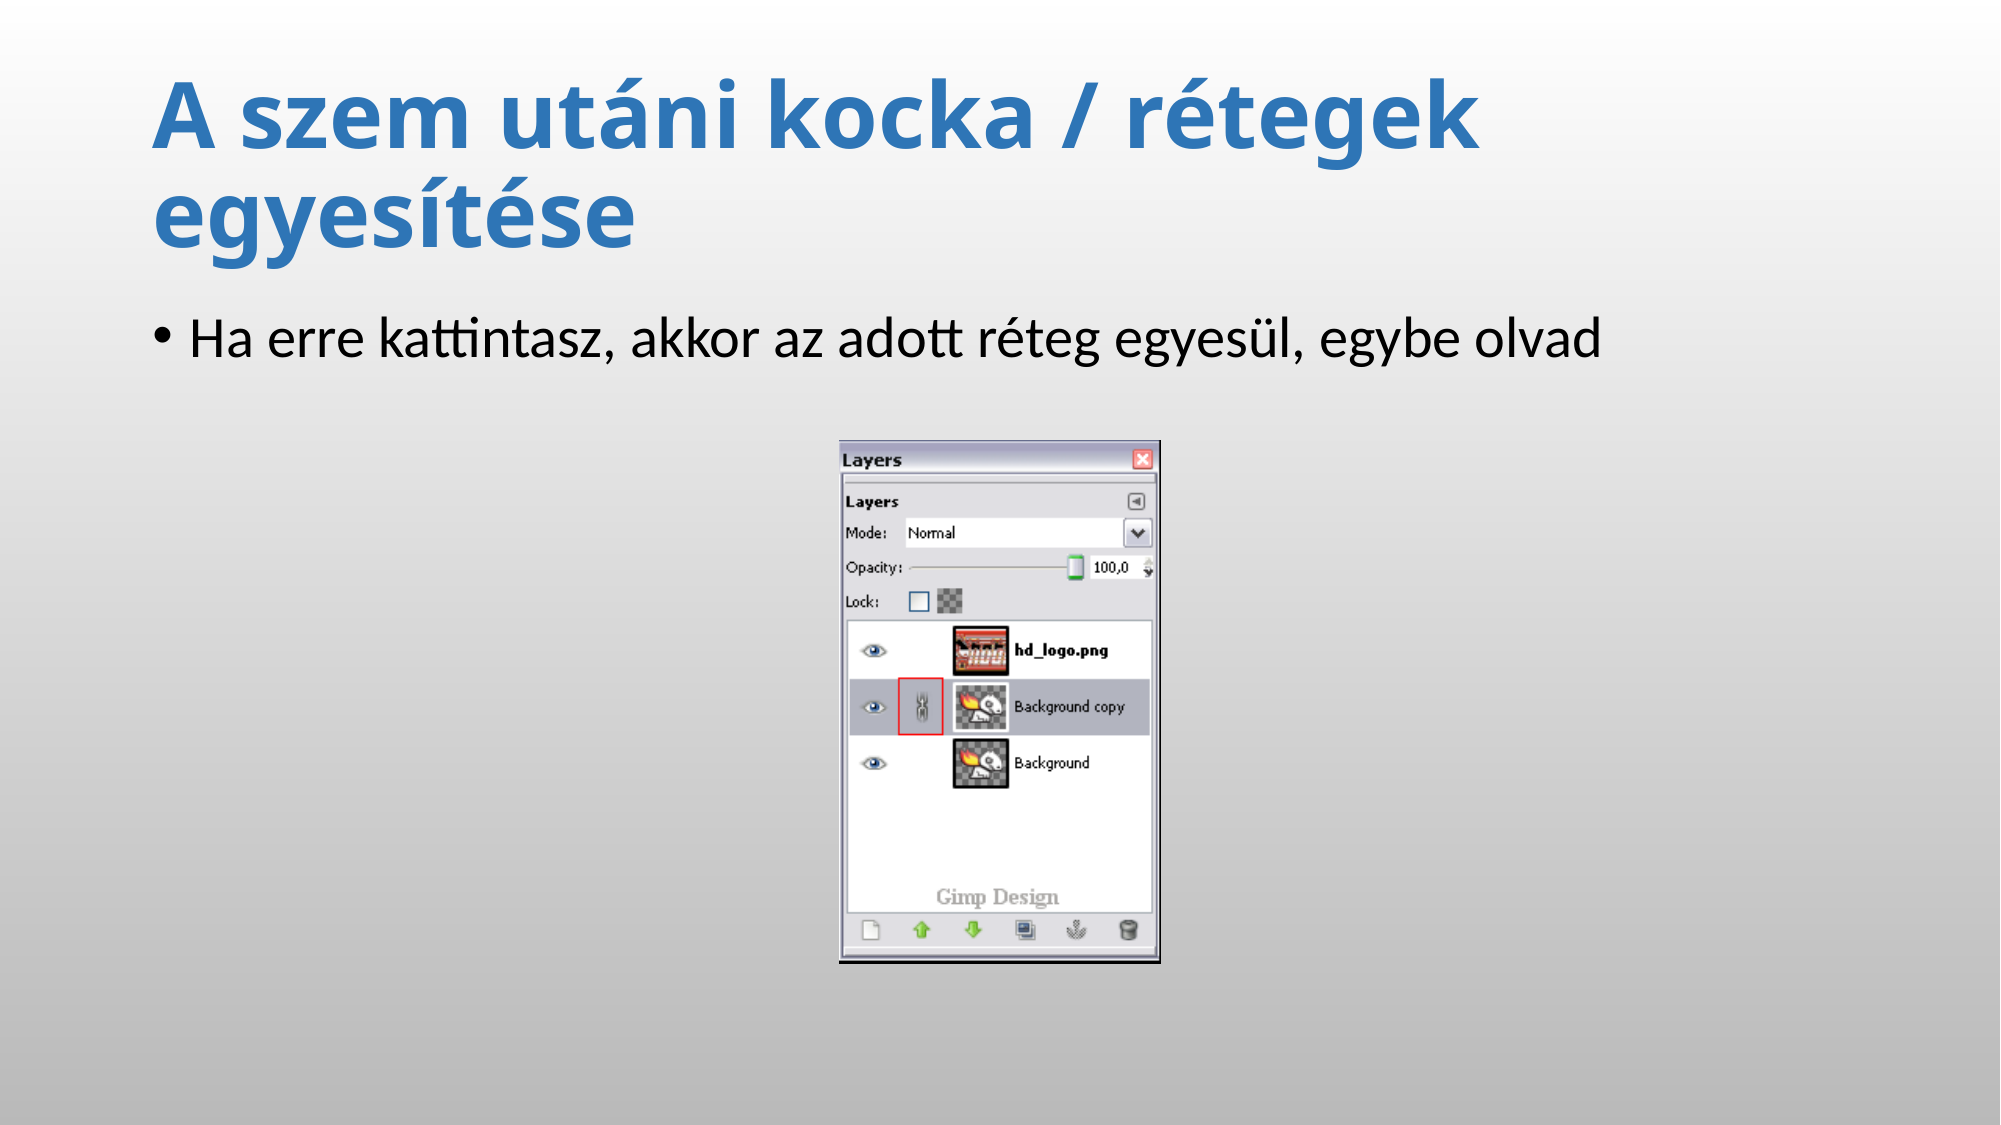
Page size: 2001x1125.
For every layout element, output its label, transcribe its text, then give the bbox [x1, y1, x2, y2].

title A szem utáni kocka / rétegek egyesítése [137, 59, 1863, 278]
list Ha erre kattintasz, akkor az adott réteg egyesül, egybe olvad [137, 299, 1863, 1014]
picture [838, 440, 1161, 964]
